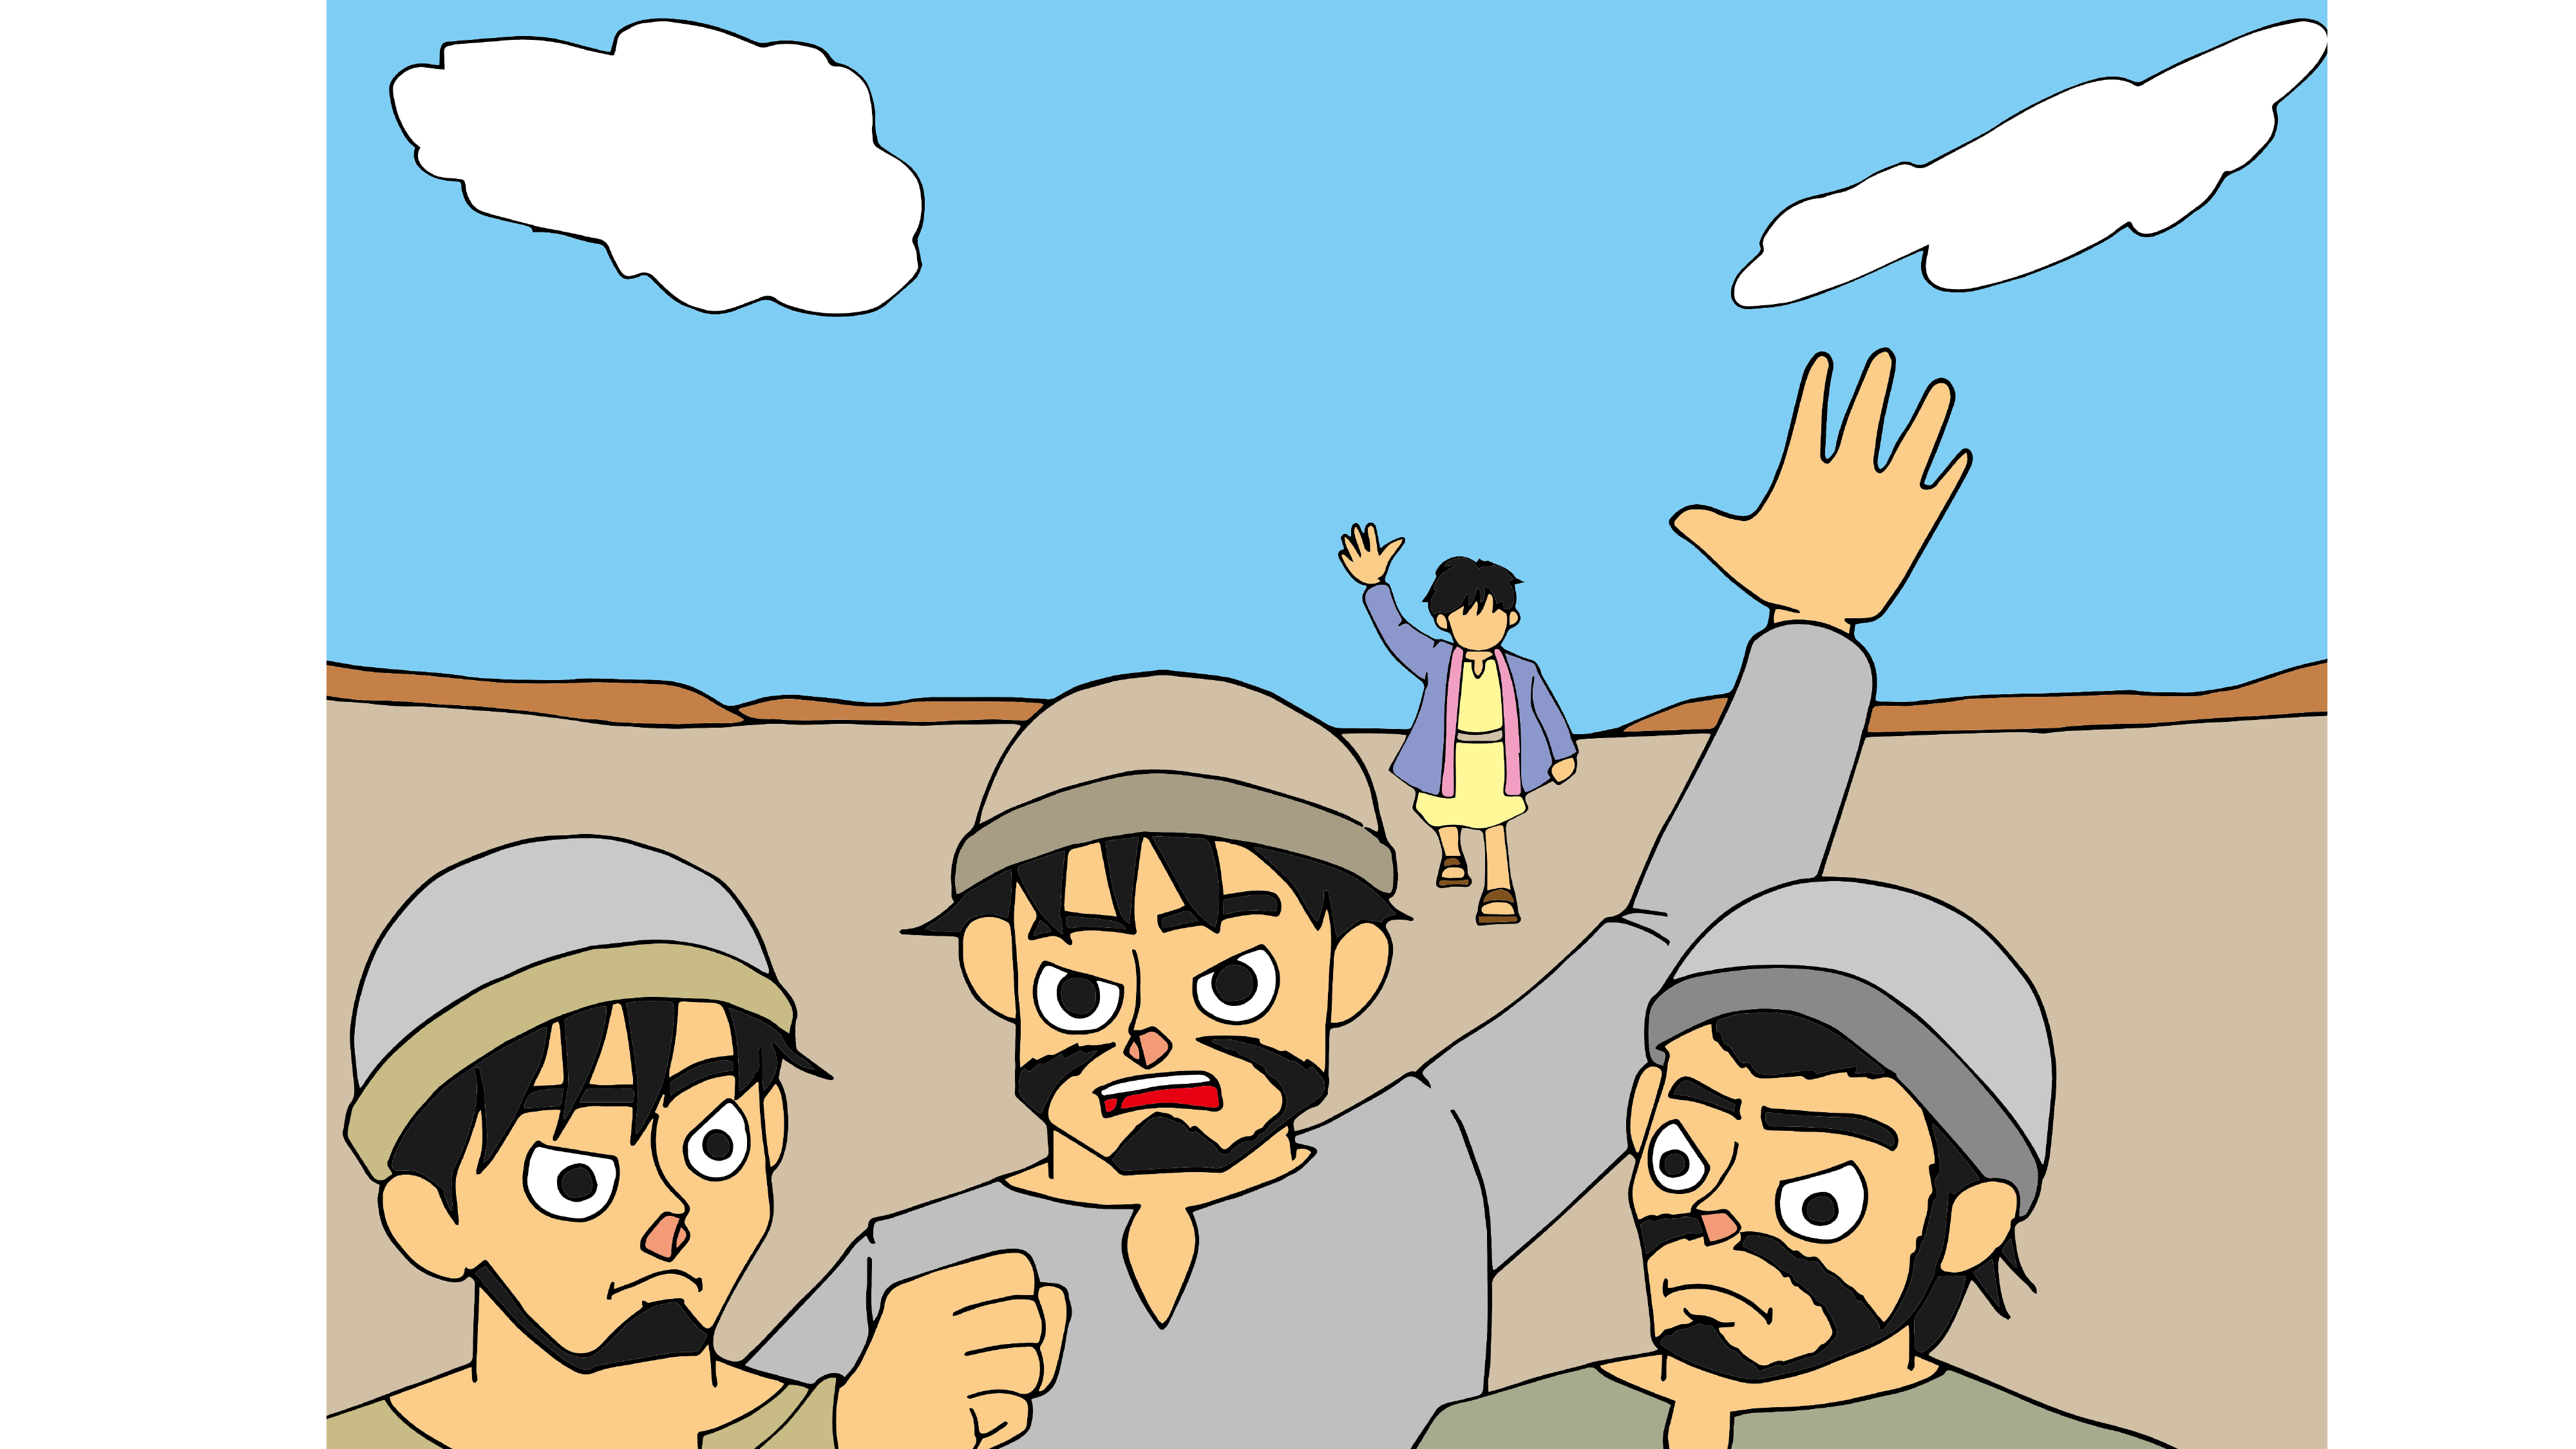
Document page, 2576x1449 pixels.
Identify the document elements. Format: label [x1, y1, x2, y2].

picture [327, 0, 2328, 1449]
